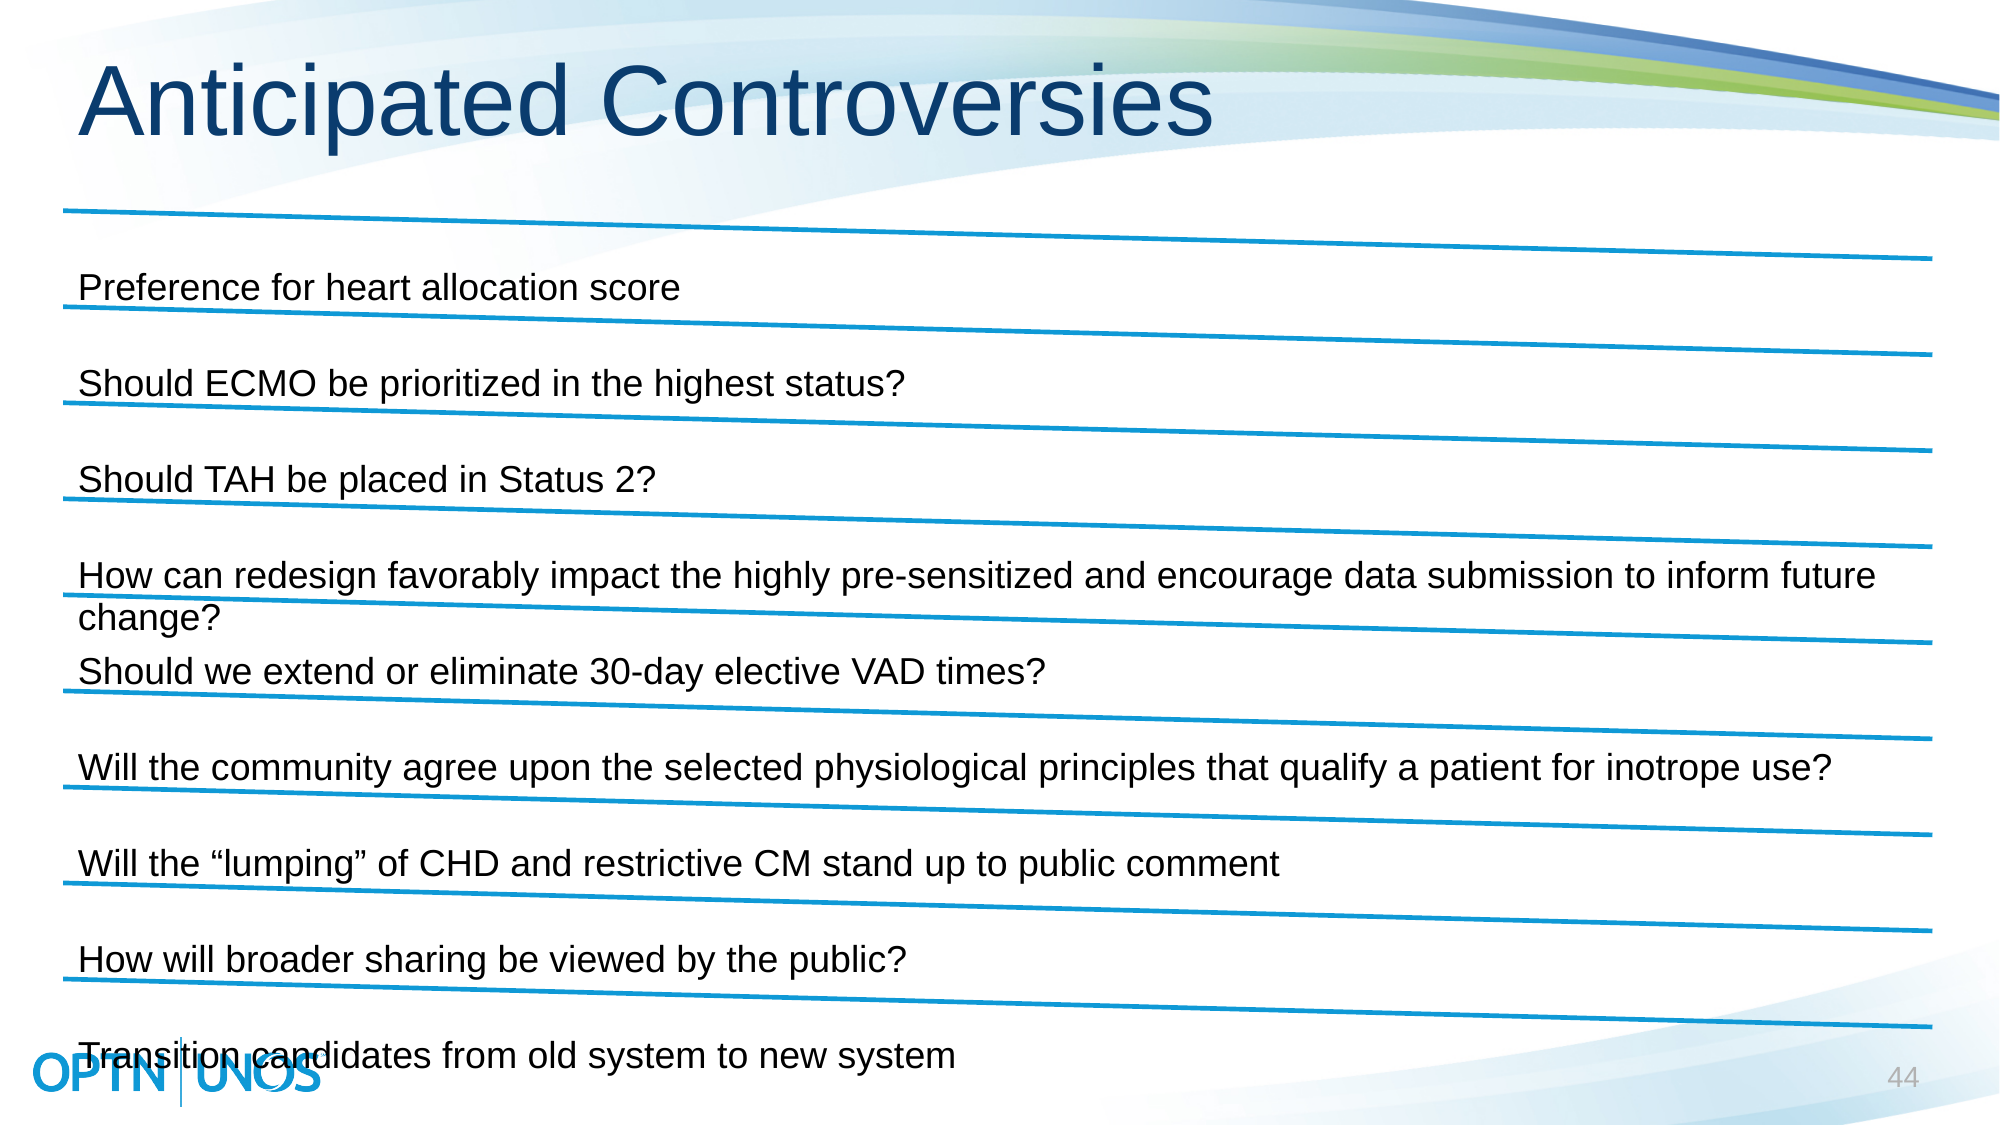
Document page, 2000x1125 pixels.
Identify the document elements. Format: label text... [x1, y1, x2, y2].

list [62, 210, 1933, 1076]
title Anticipated Controversies [63, 25, 1975, 166]
picture [0, 0, 2000, 1125]
